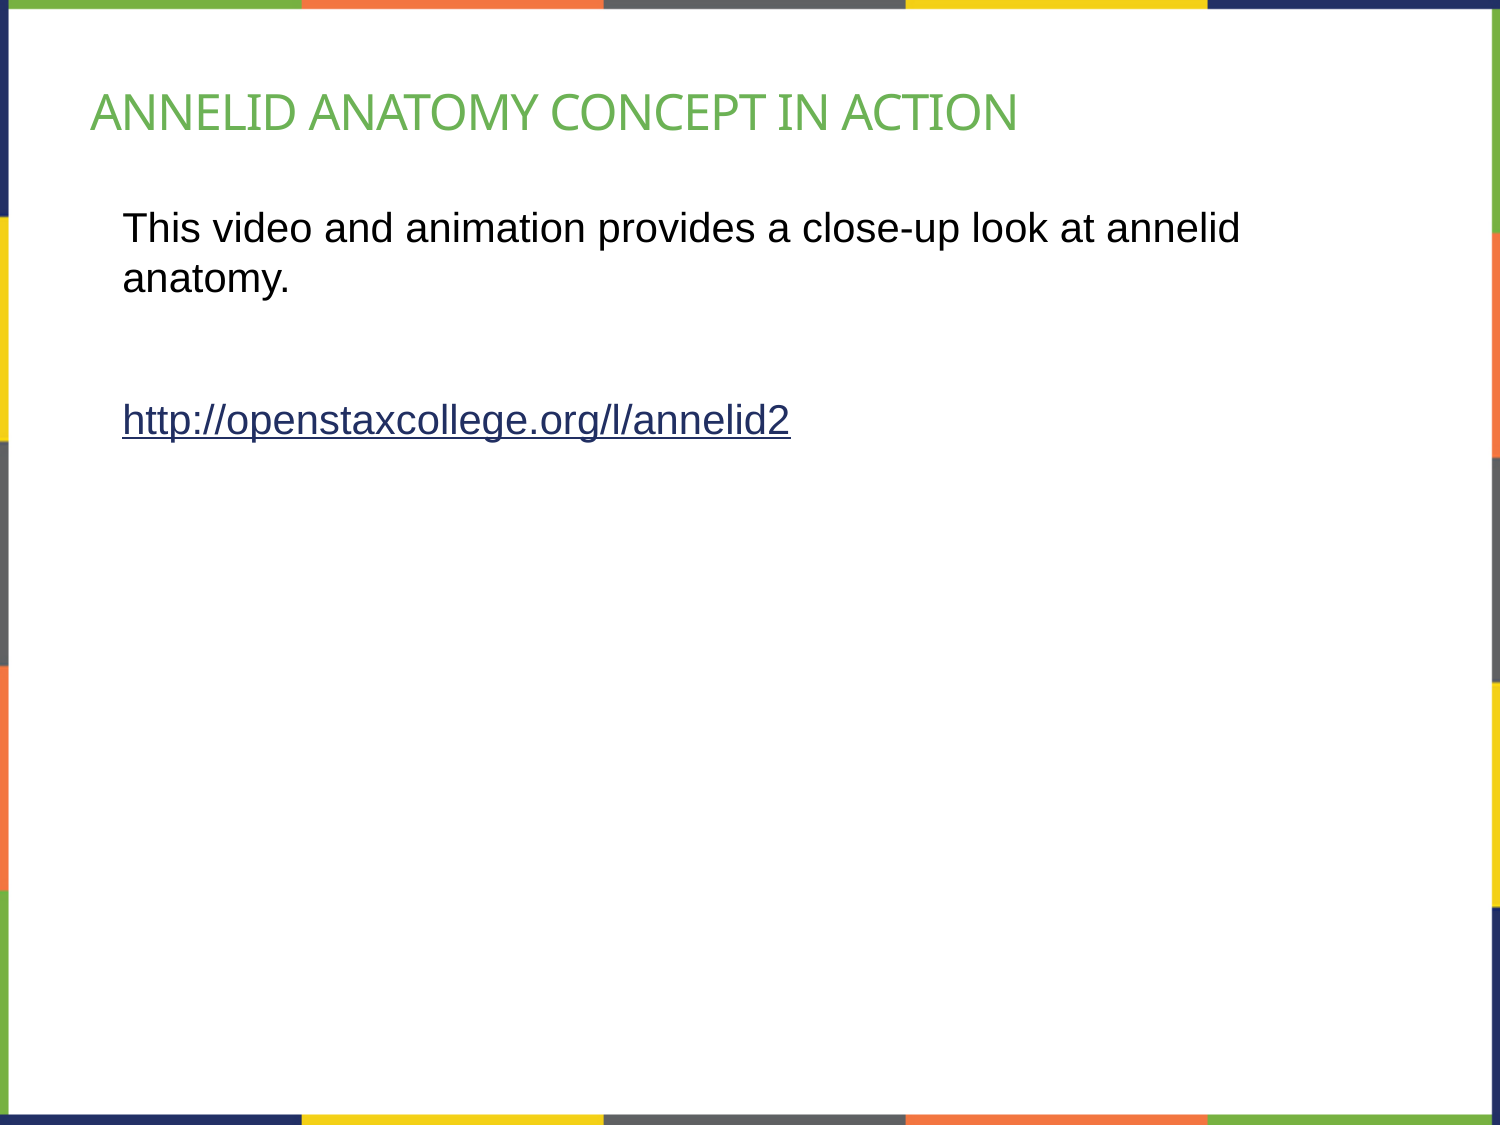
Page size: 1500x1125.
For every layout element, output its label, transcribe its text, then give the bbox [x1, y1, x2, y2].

picture [0, 0, 1500, 1125]
title Annelid anatomy Concept in action [75, 39, 1398, 148]
list This video and animation provides a close-up look at annelid anatomy. http://openstaxcollege.org/l/annelid2 [107, 193, 1430, 996]
